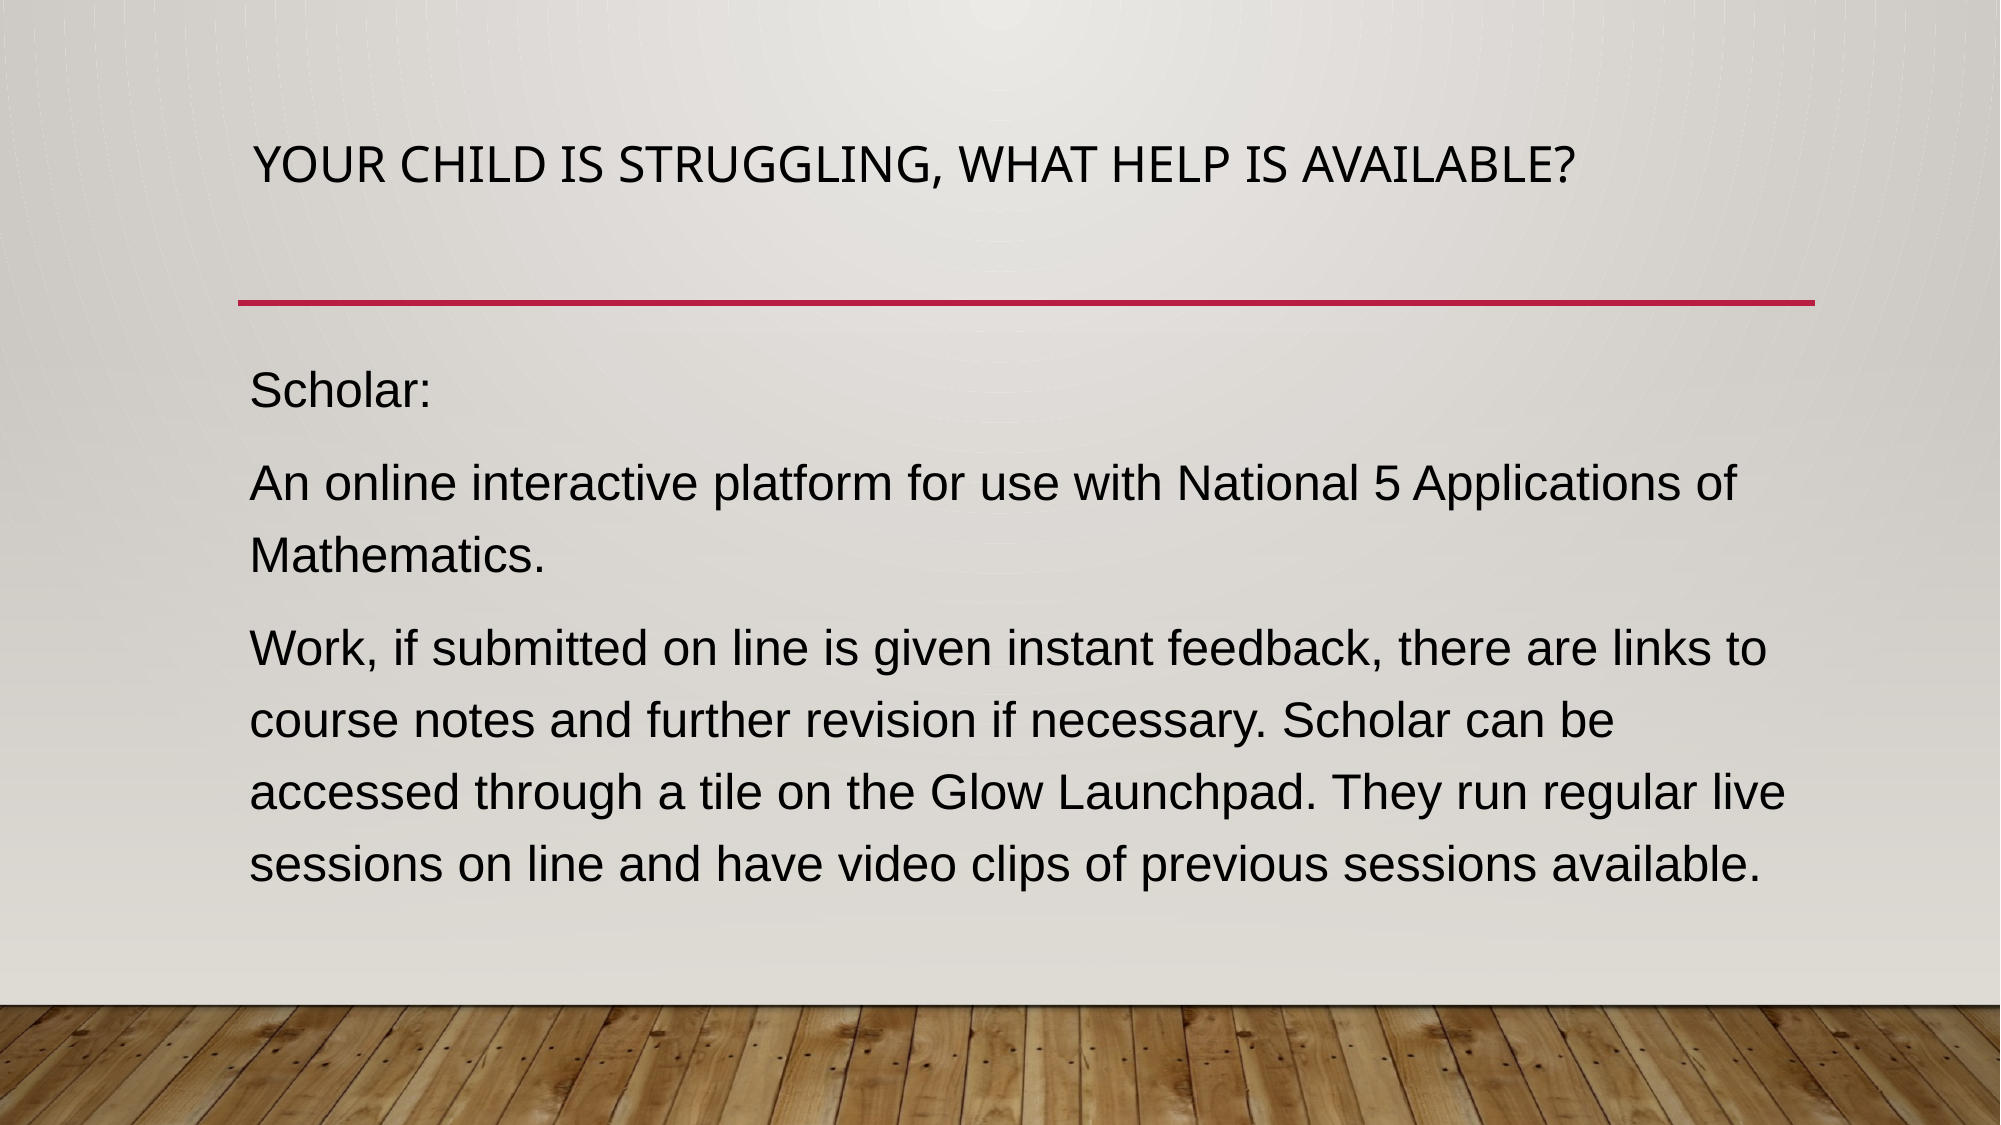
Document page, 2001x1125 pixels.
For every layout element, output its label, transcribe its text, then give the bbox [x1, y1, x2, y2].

title Your child is struggling, what help is available? [238, 131, 1814, 305]
list Scholar: An online interactive platform for use with National 5 Applications of Mathematics. Work, if submitted on line is given instant feedback, there are links to course notes and further revision if necessary. Scholar can be accessed through a tile on the Glow Launchpad. They run regular live sessions on line and have video clips of previous sessions available. [234, 338, 1810, 1002]
picture [0, 1005, 2000, 1125]
